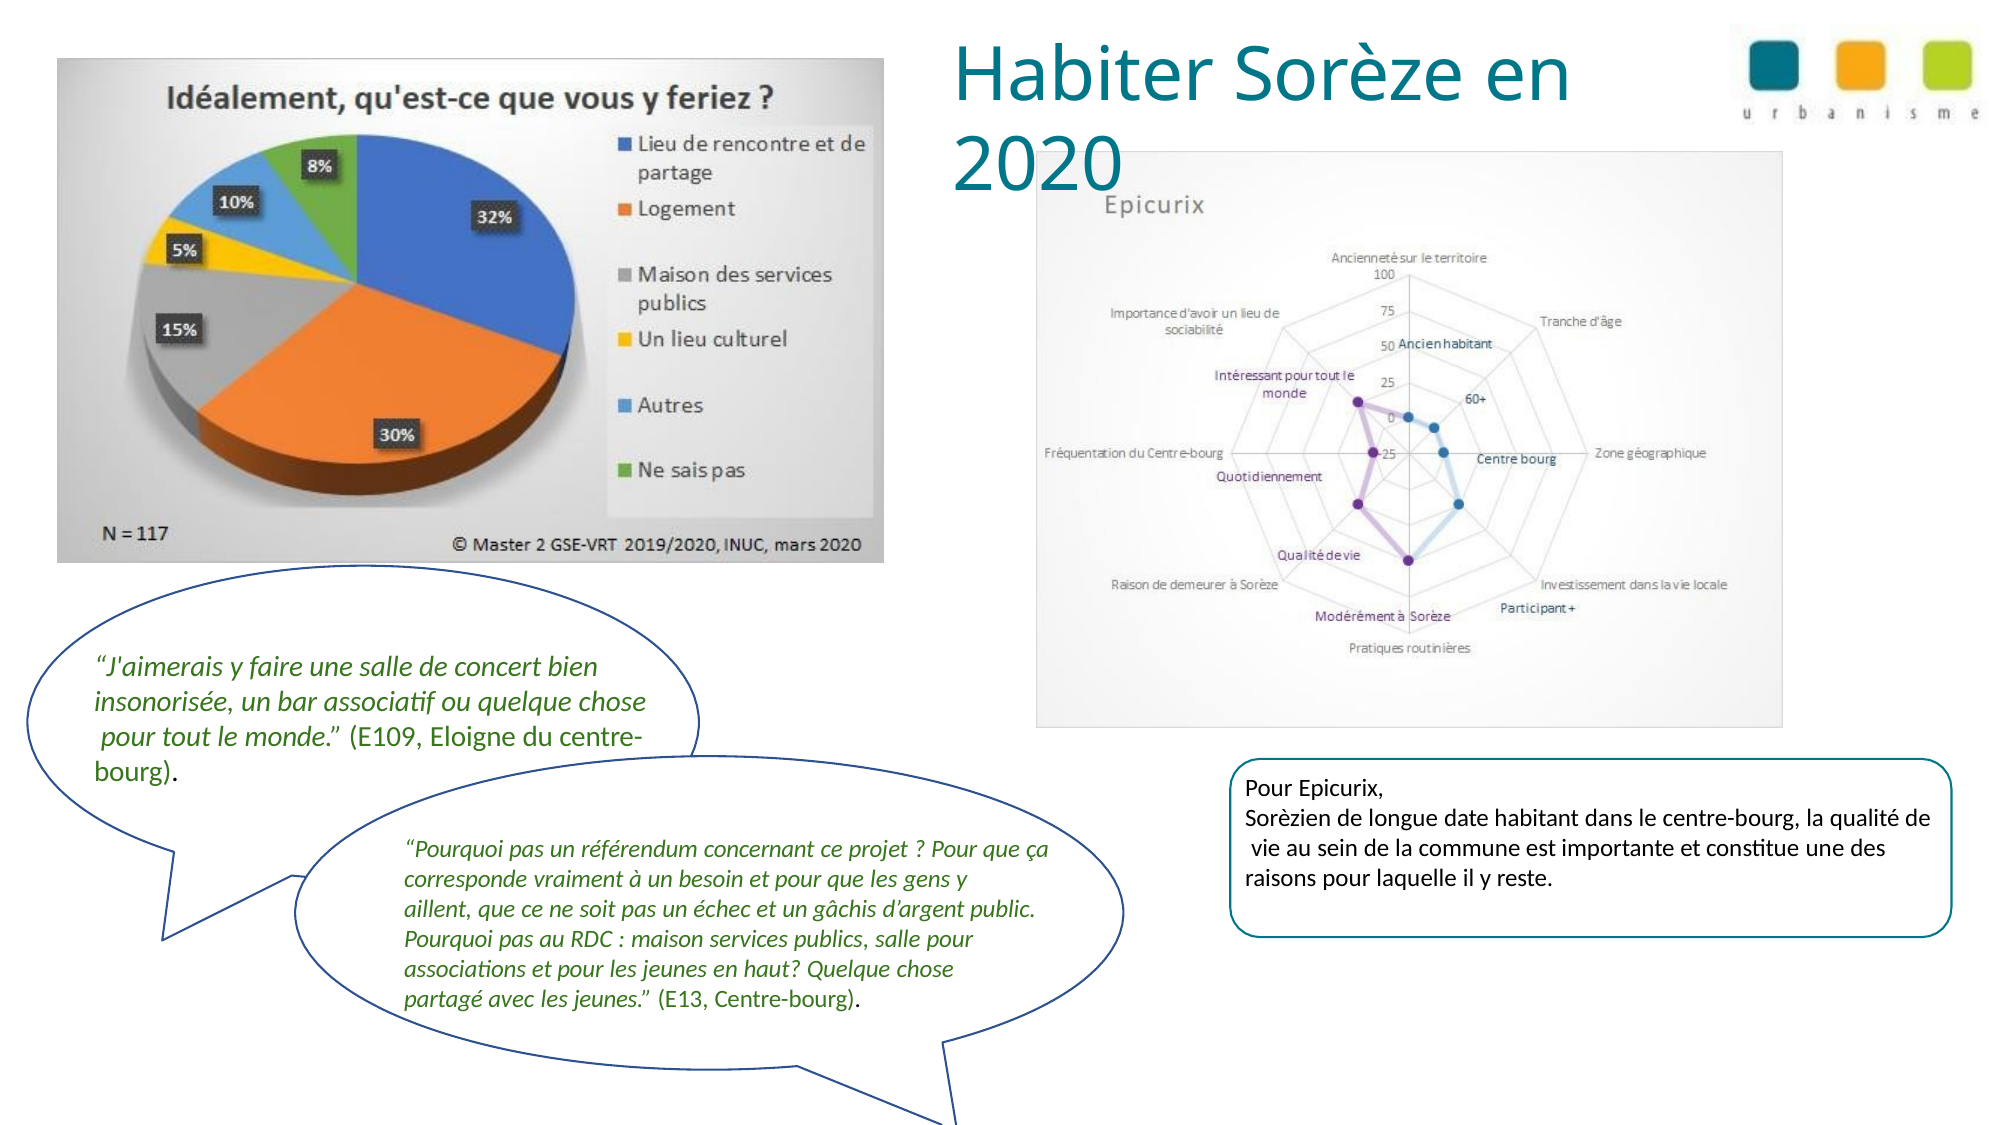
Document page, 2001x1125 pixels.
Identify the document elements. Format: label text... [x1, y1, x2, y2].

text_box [26, 57, 885, 942]
picture [1729, 23, 1990, 125]
text_box [1230, 758, 1952, 938]
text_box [293, 754, 1125, 1125]
picture [1036, 151, 1784, 728]
title Habiter Sorèze en 2020 [950, 23, 1656, 214]
text_box Pour Epicurix, Sorèzien de longue date habitant dans le centre-bourg, la qualité de vie au sein de la commune est importante et constitue une des raisons pour laquelle il y reste. [1243, 769, 1934, 892]
